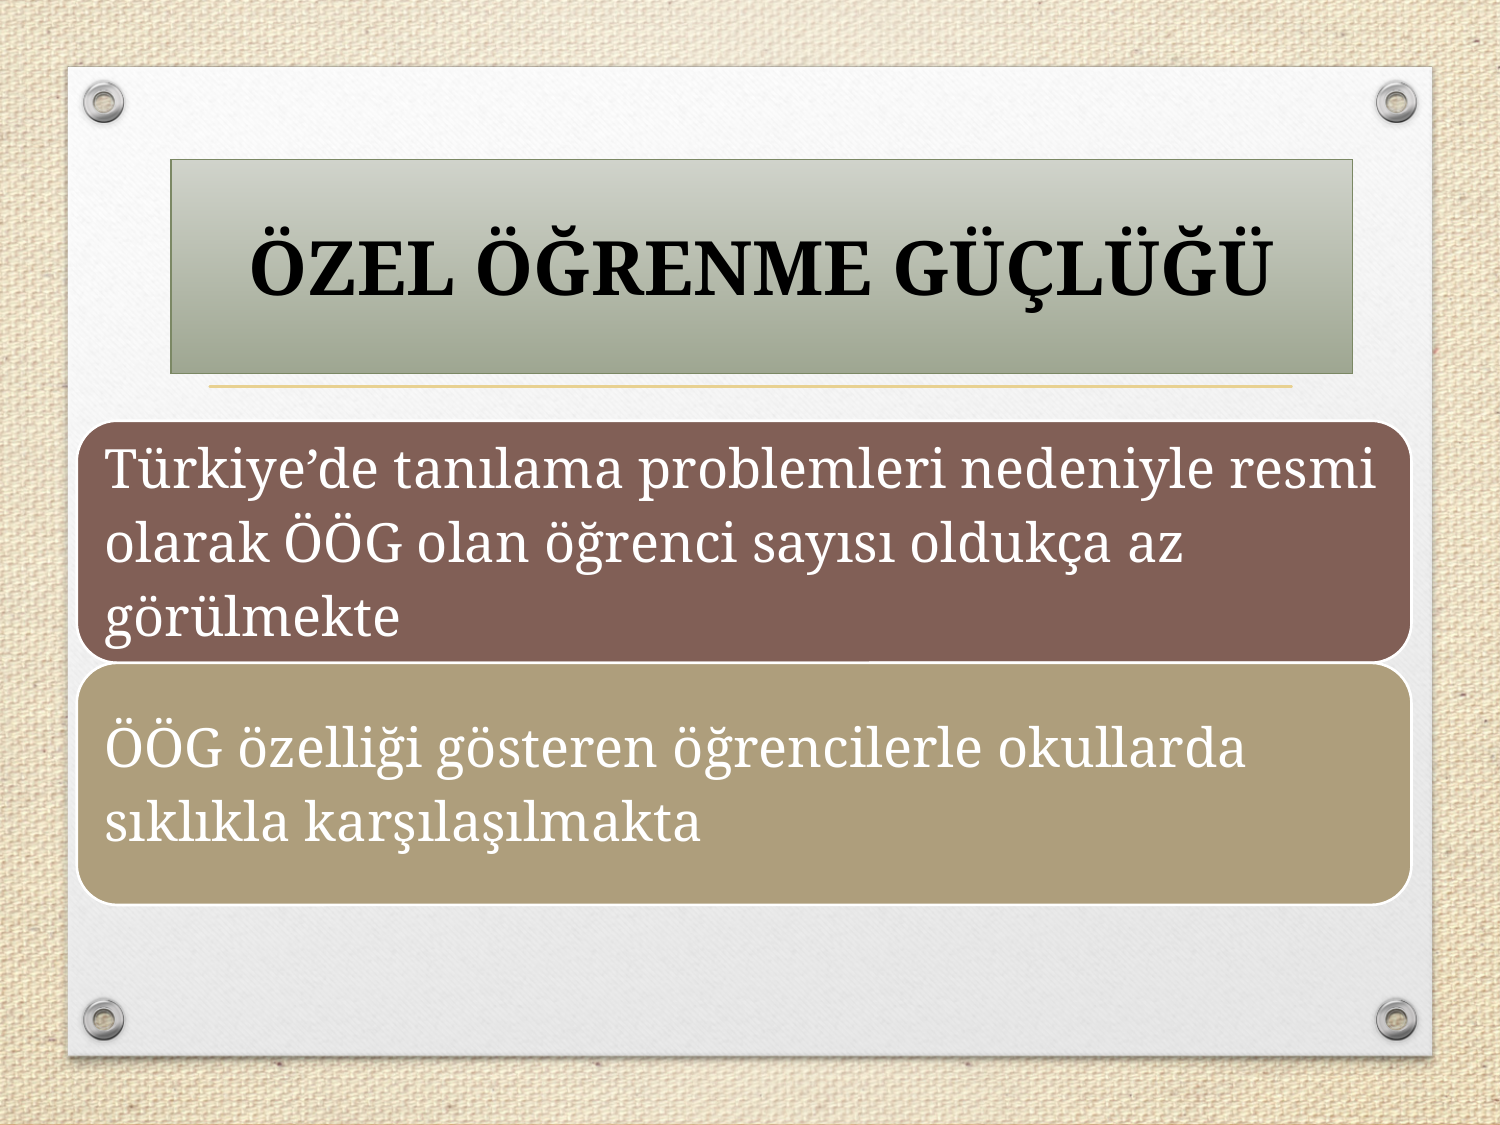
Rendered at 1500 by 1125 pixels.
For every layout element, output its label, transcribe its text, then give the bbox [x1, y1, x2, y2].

text_box ÖZEL ÖĞRENME GÜÇLÜĞÜ [170, 159, 1353, 374]
picture [0, 0, 1500, 1125]
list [76, 420, 1412, 906]
